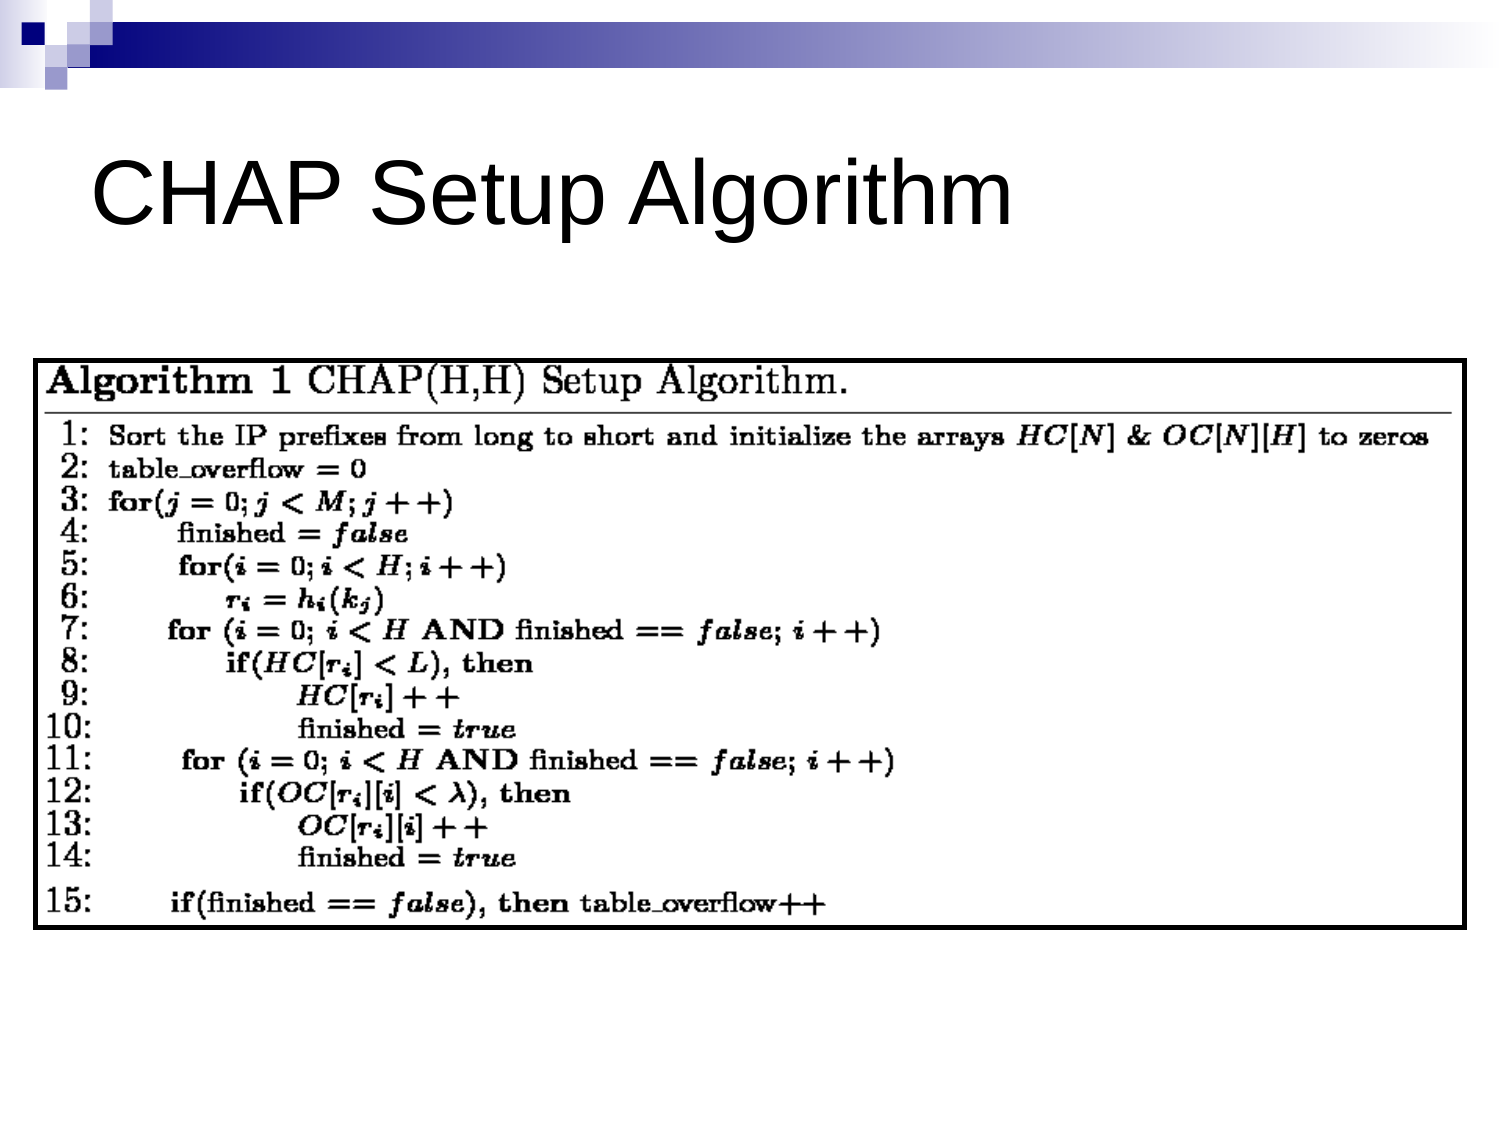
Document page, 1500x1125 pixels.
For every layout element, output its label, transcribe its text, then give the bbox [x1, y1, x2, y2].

title CHAP Setup Algorithm [74, 74, 1426, 301]
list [37, 362, 1463, 926]
